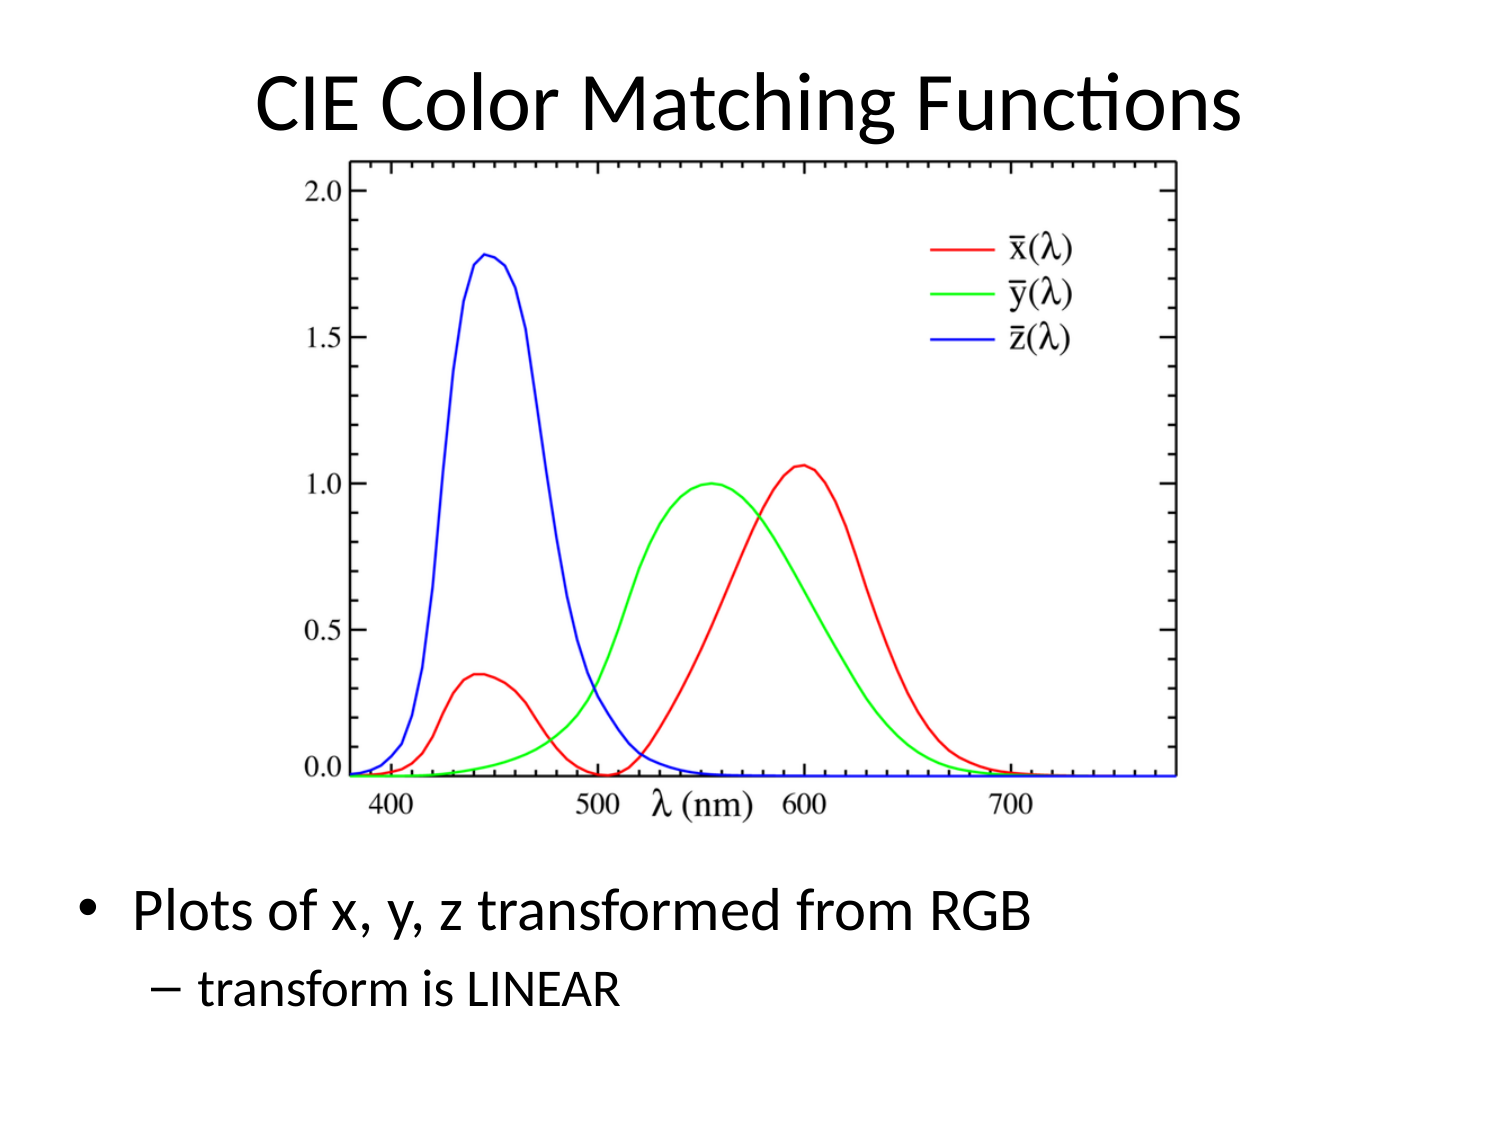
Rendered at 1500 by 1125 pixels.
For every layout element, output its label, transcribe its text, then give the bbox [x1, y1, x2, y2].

picture [287, 149, 1188, 826]
list Plots of x, y, z transformed from RGB transform is LINEAR [62, 862, 1413, 1025]
title CIE Color Matching Functions [75, 45, 1425, 150]
